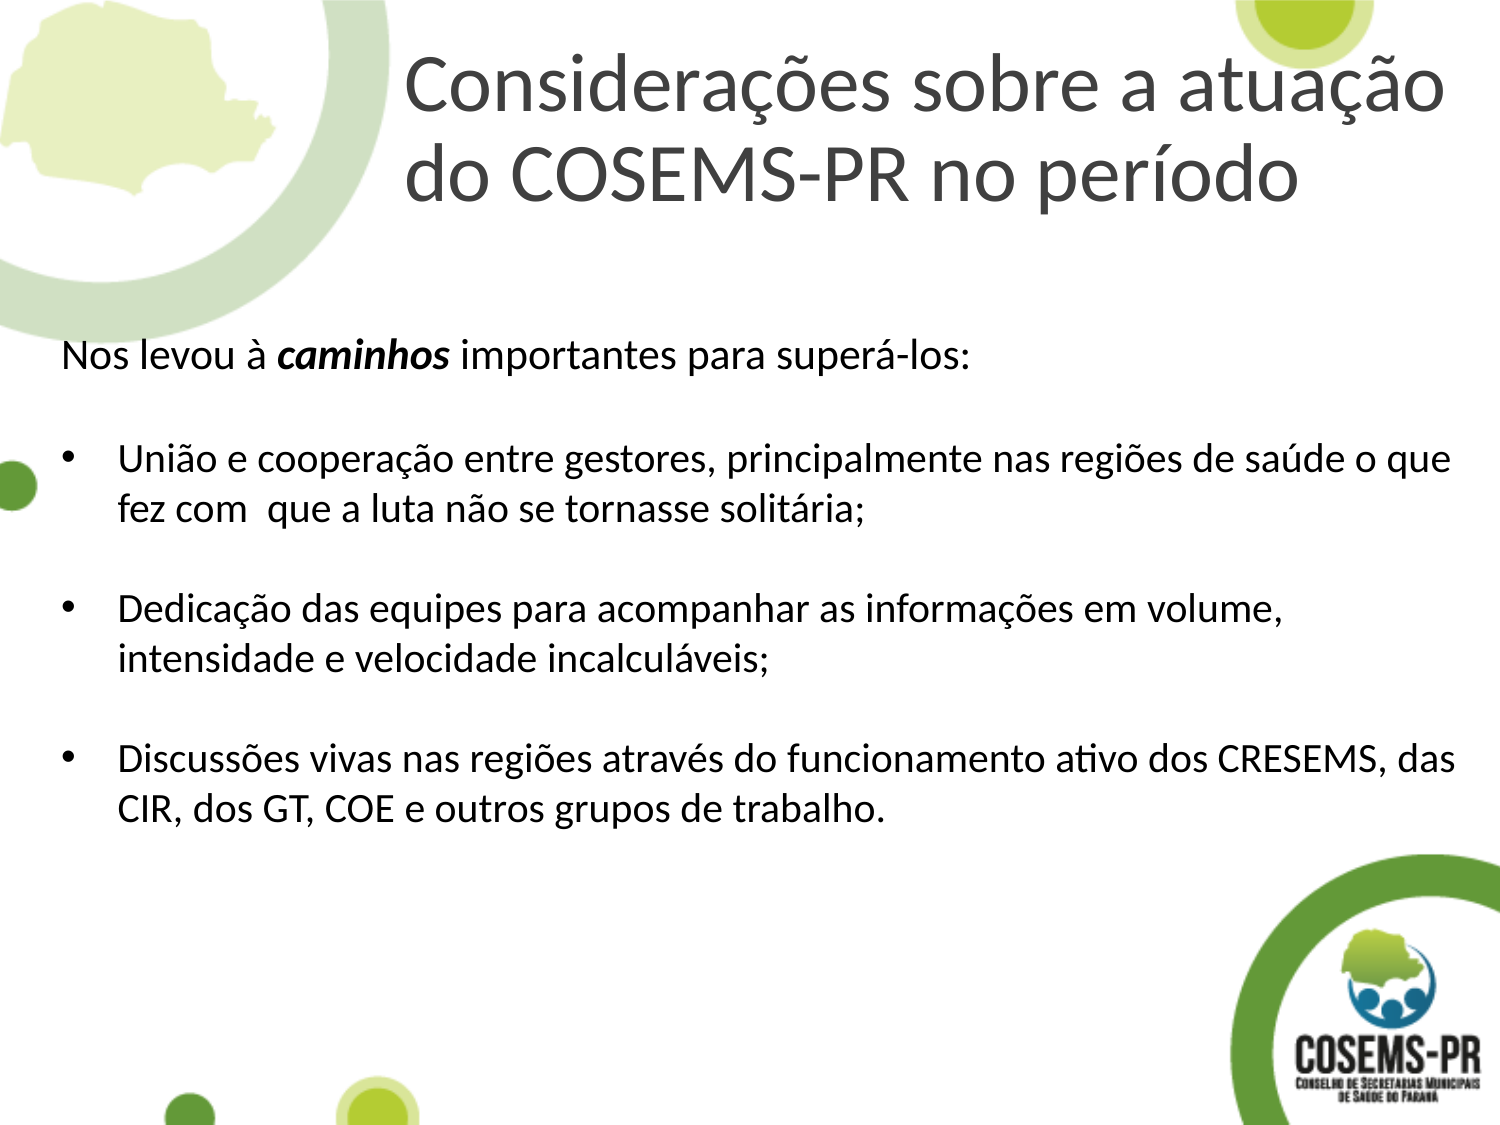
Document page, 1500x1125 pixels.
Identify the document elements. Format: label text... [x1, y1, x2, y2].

text_box Considerações sobre a atuação do COSEMS-PR no período [384, 19, 1487, 231]
text_box Nos levou à caminhos importantes para superá-los: União e cooperação entre gestores, principalmente nas regiões de saúde o que fez com que a luta não se tornasse solitária; Dedicação das equipes para acompanhar as informações em volume, intensidade e velocidade incalculáveis; Discussões vivas nas regiões através do funcionamento ativo dos CRESEMS, das CIR, dos GT, COE e outros grupos de trabalho. [46, 318, 1500, 939]
picture [0, 0, 1500, 1125]
